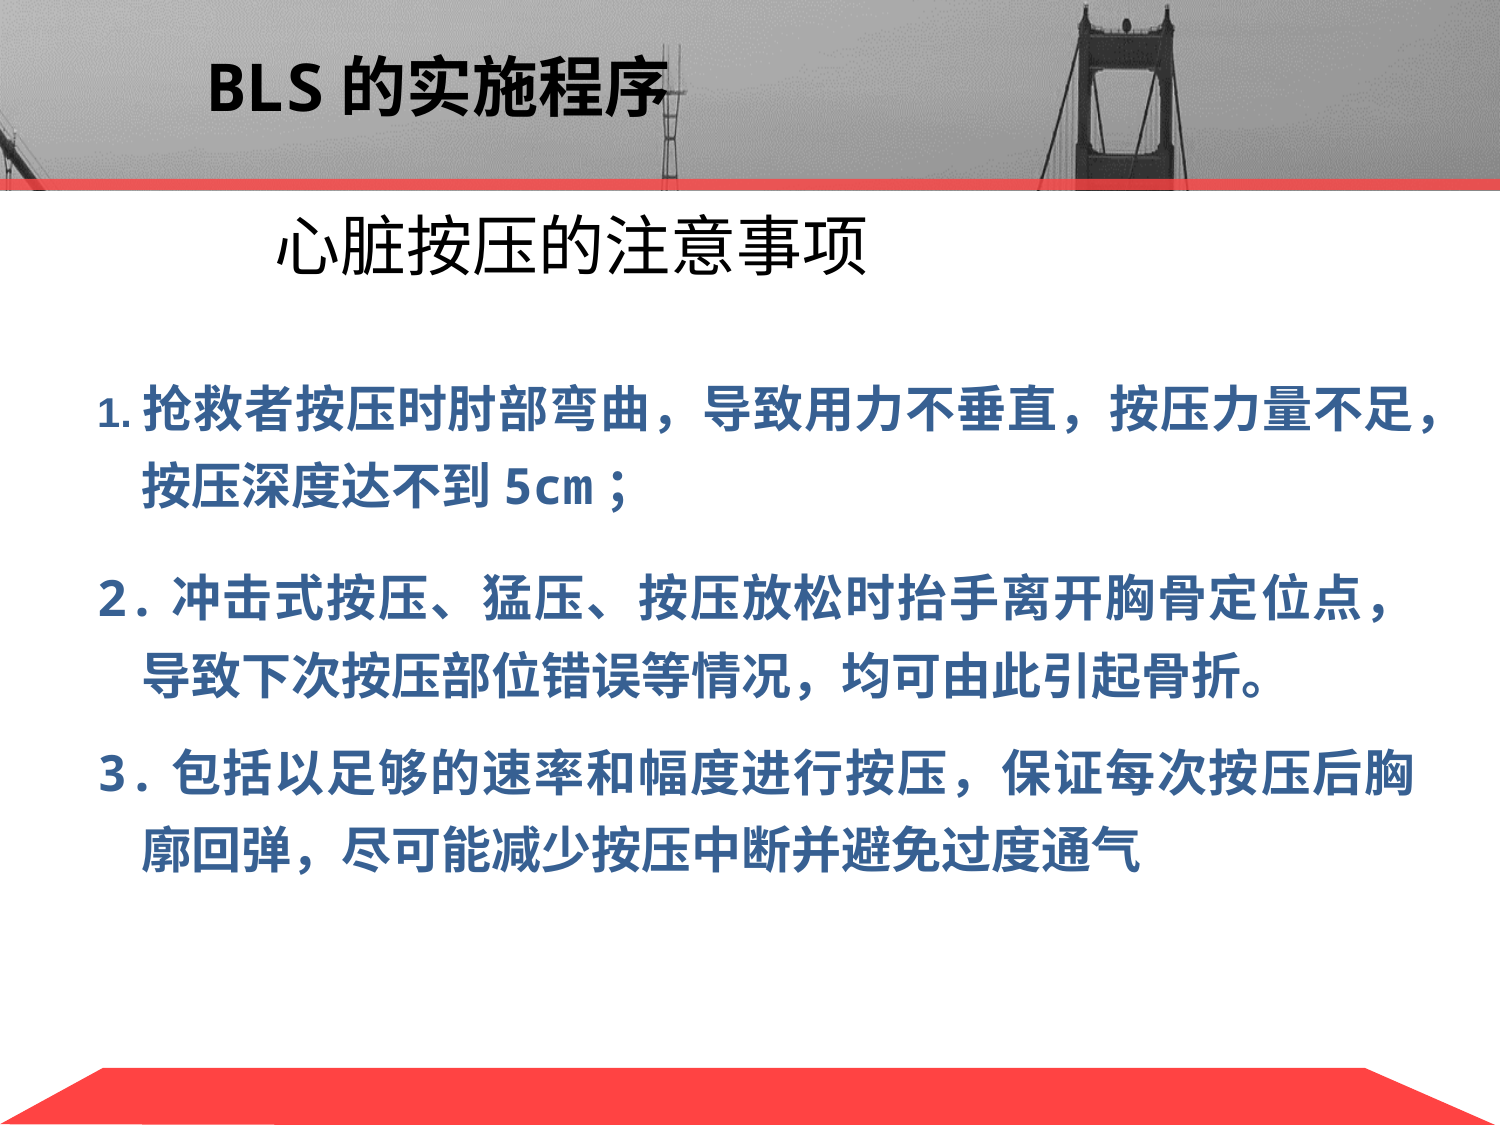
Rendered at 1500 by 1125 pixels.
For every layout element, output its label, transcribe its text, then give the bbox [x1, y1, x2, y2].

picture [0, 0, 1500, 178]
list 1.抢救者按压时肘部弯曲，导致用力不垂直，按压力量不足，按压深度达不到5cm； 2.冲击式按压、猛压、按压放松时抬手离开胸骨定位点，导致下次按压部位错误等情况，均可由此引起骨折。 3.包括以足够的速率和幅度进行按压，保证每次按压后胸廓回弹，尽可能减少按压中断并避免过度通气 [81, 351, 1430, 961]
title BLS的实施程序 心脏按压的注意事项 [175, 46, 1228, 295]
